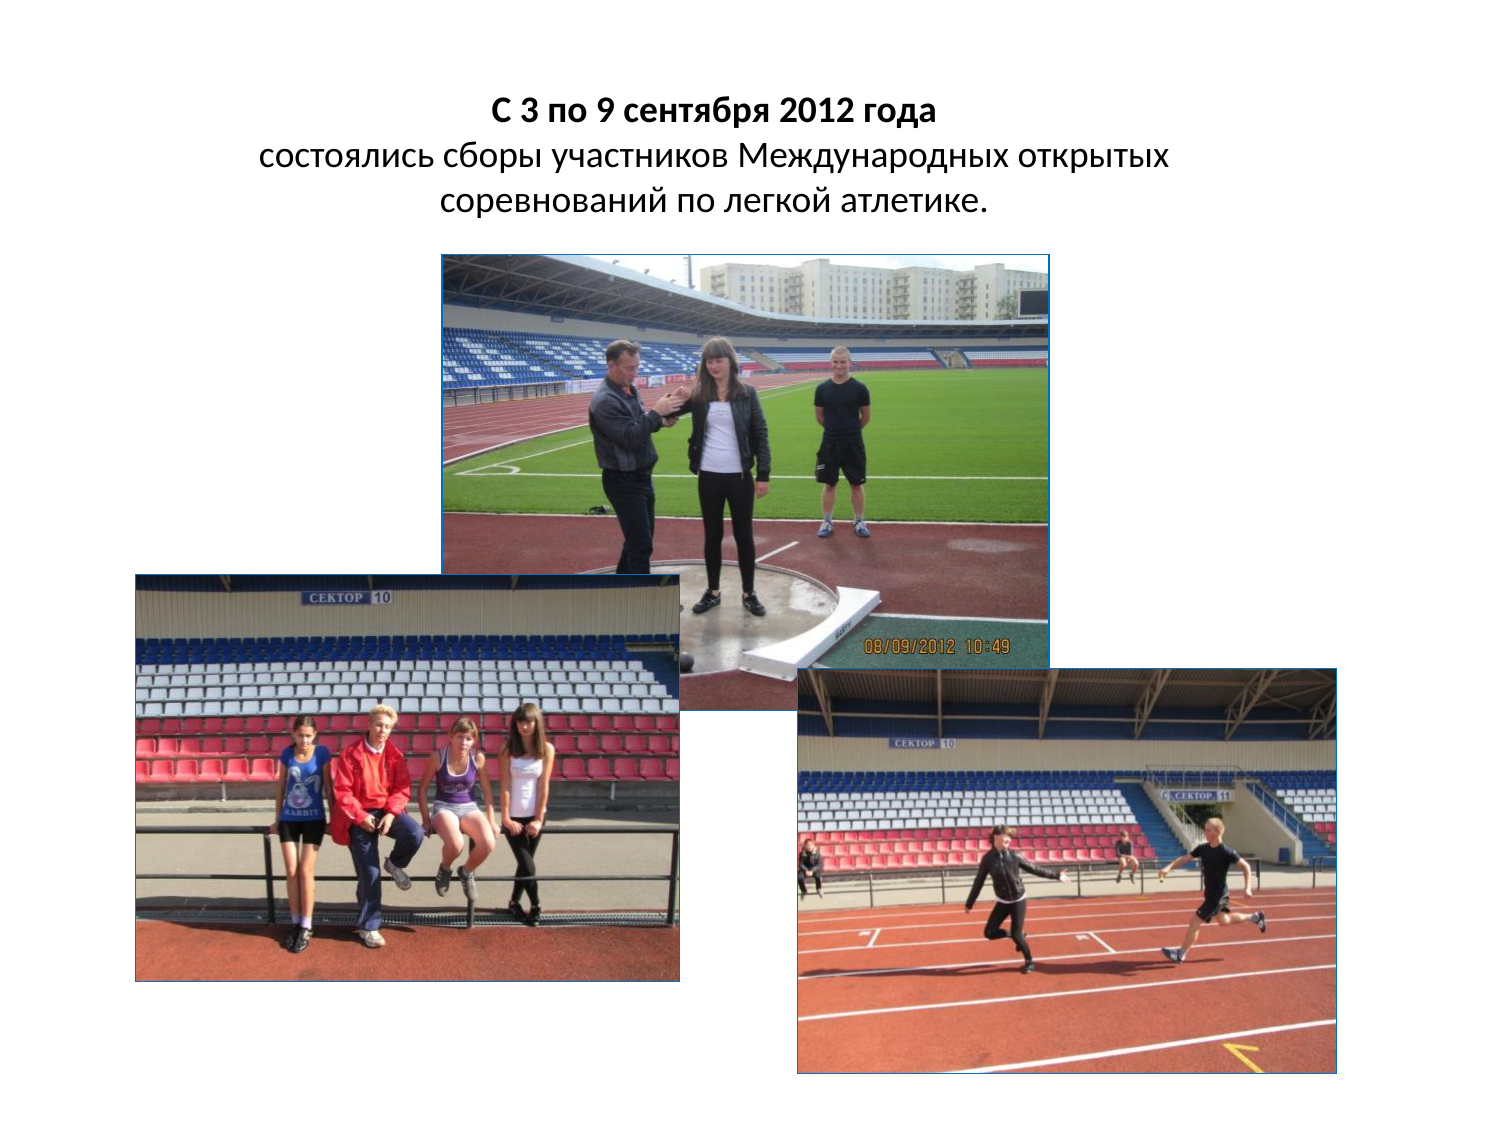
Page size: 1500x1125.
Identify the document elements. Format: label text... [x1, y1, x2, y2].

text_box С 3 по 9 сентября 2012 года состоялись сборы участников Международных открытых соревнований по легкой атлетике. [171, 78, 1258, 228]
picture [135, 255, 1337, 1074]
